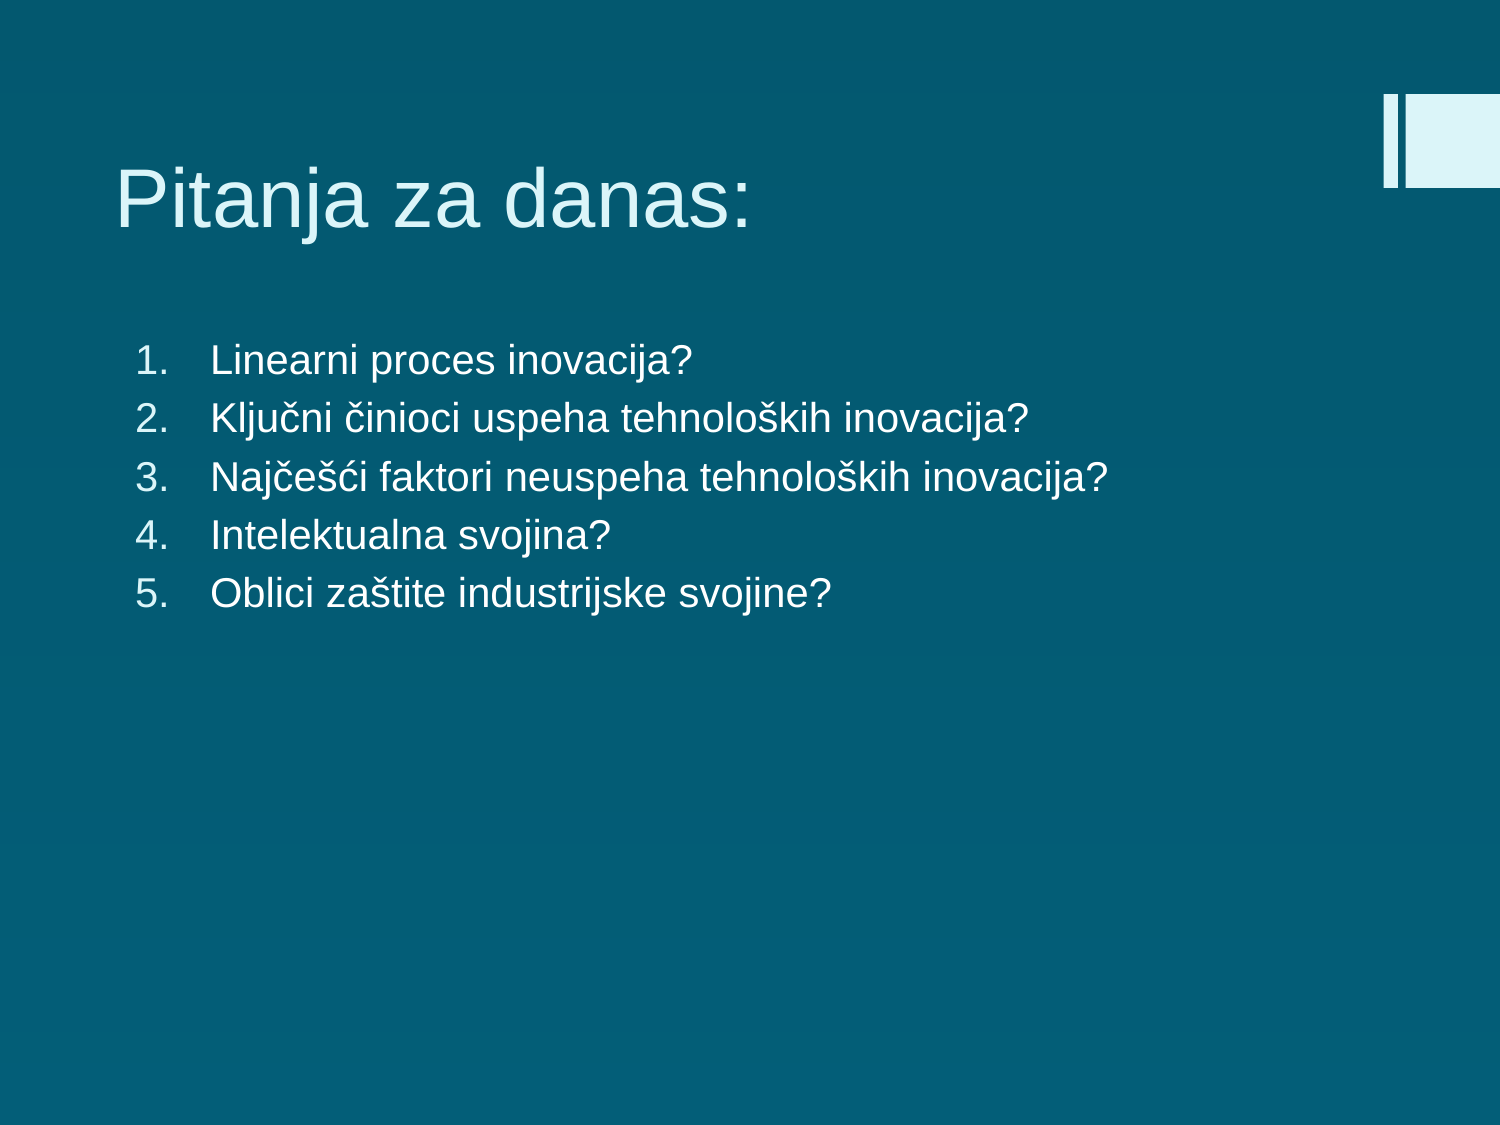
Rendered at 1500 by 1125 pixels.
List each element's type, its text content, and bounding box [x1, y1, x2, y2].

title Pitanja za danas: [99, 62, 1300, 252]
list Linearni proces inovacija? Ključni činioci uspeha tehnoloških inovacija? Najčešći faktori neuspeha tehnoloških inovacija? Intelektualna svojina? Oblici zaštite industrijske svojine? [112, 324, 1313, 906]
